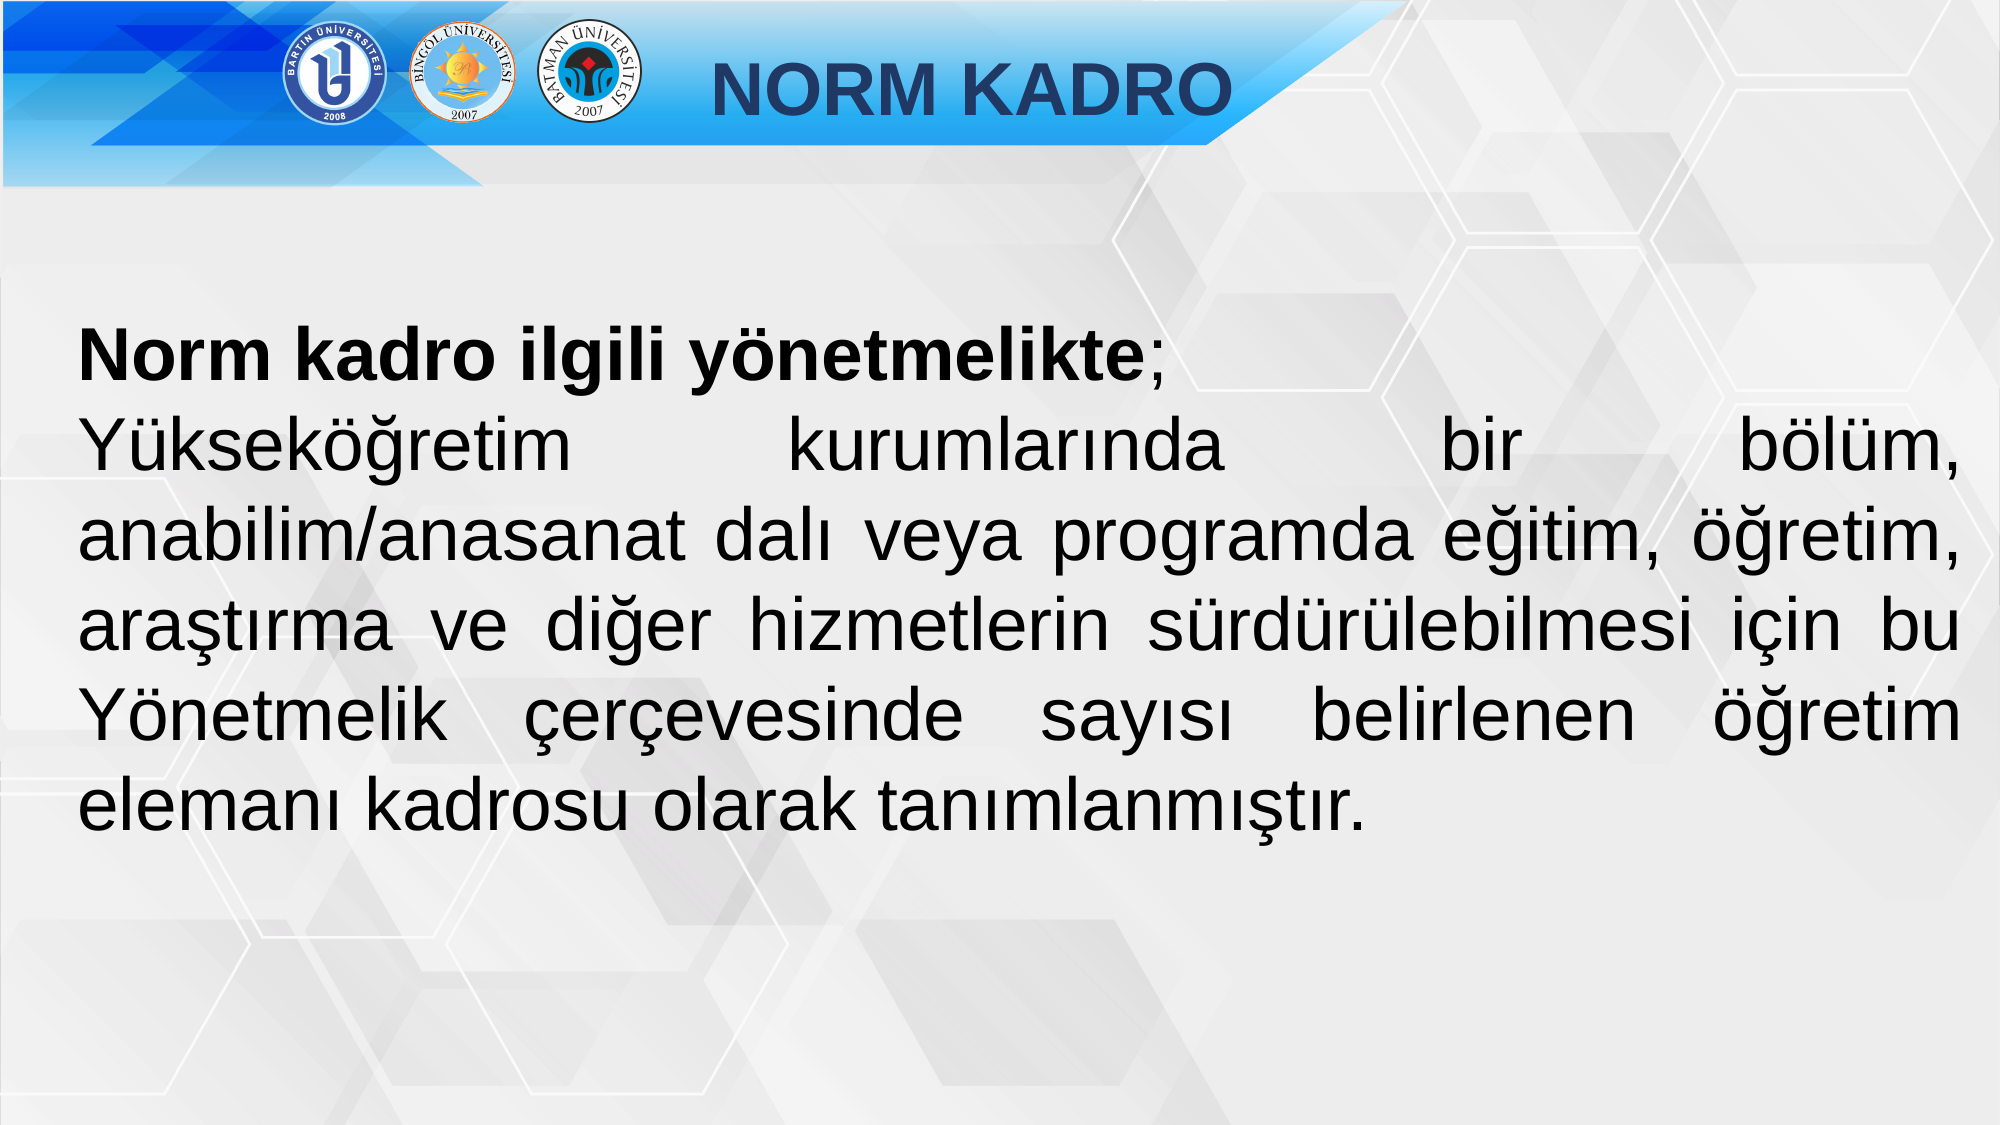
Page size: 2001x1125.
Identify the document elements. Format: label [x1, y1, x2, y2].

picture [0, 0, 2000, 1125]
text_box [3, 1, 1748, 201]
